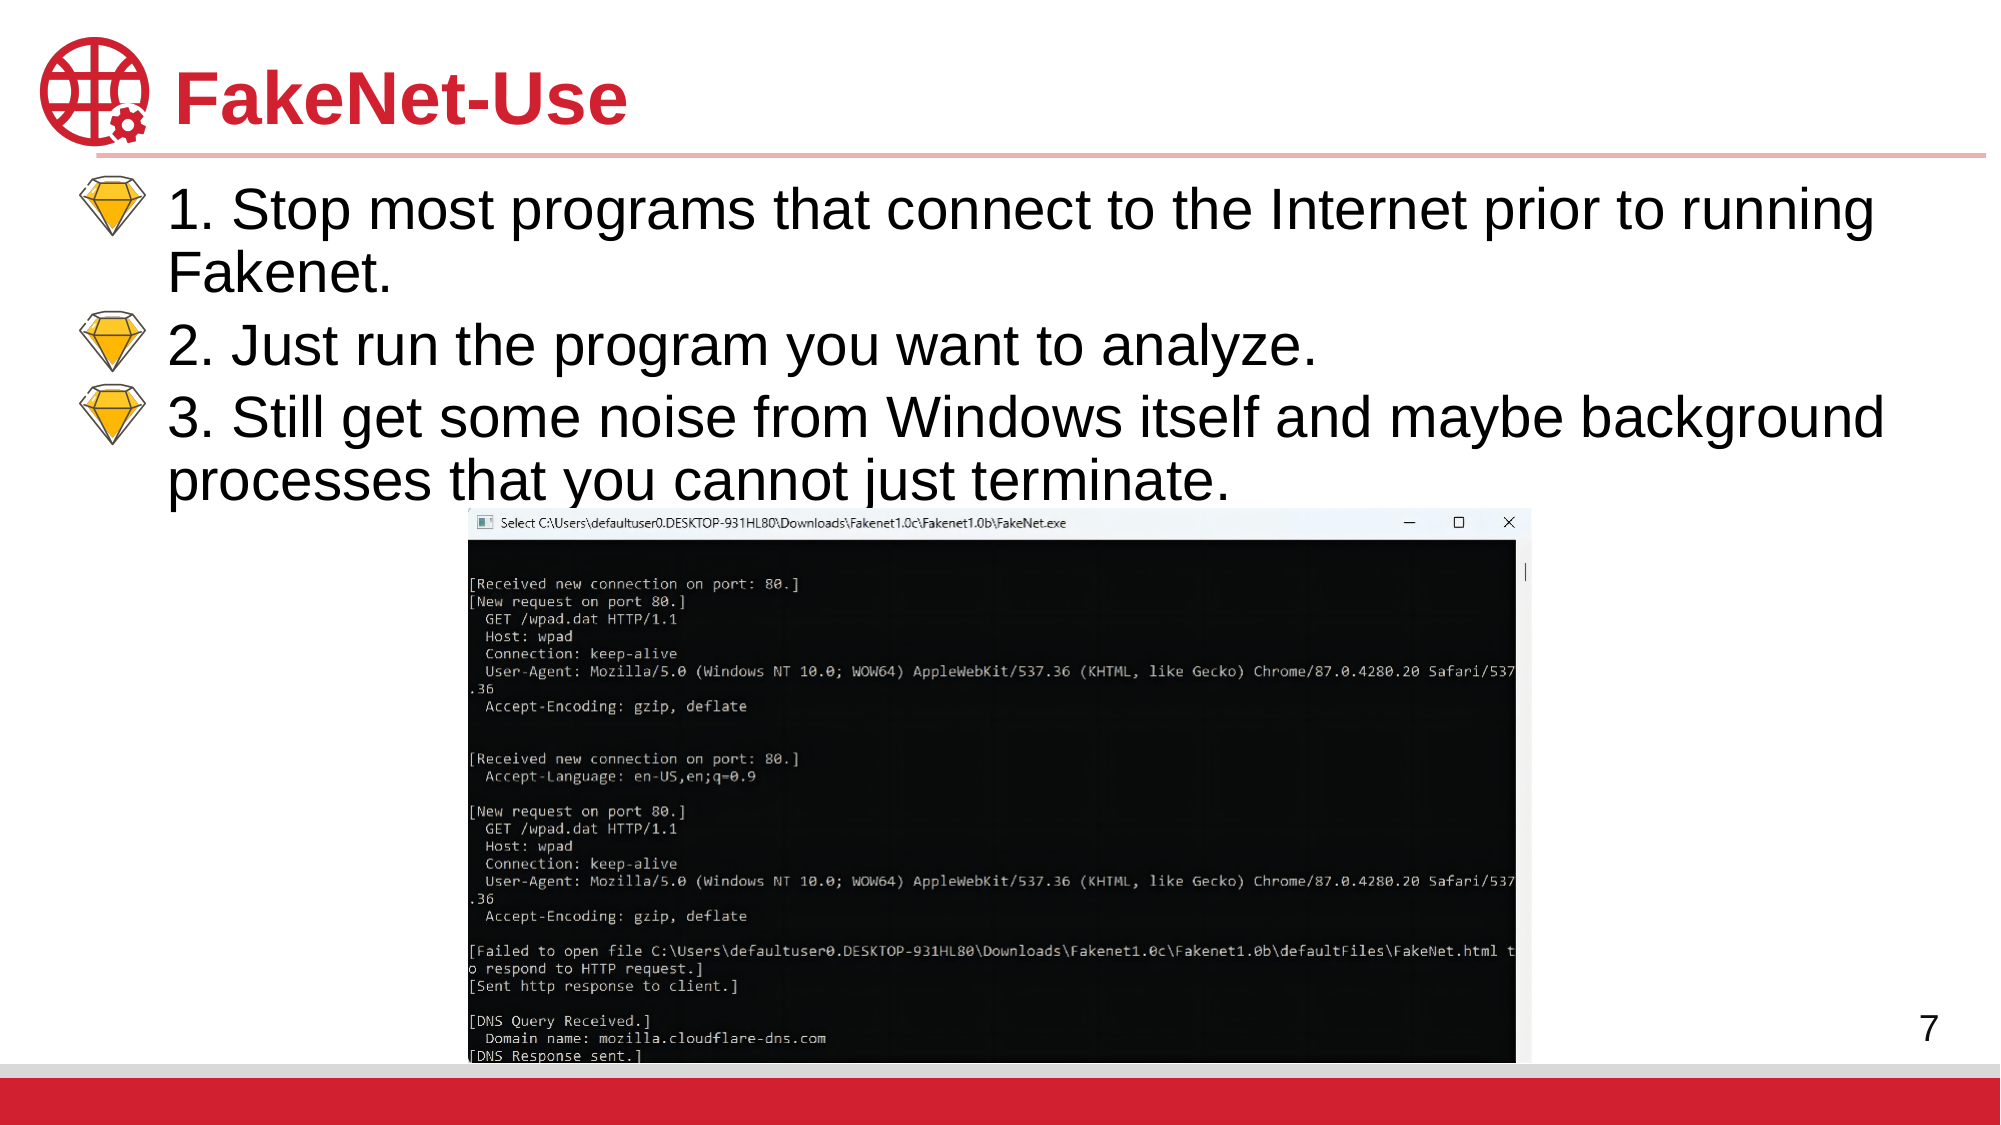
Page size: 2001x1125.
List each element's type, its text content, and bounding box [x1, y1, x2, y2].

picture [79, 381, 146, 448]
text_box FakeNet-Use [159, 52, 1591, 125]
text_box 1. Stop most programs that connect to the Internet prior to running Fakenet. 2. Just run the program you want to analyze. 3. Still get some noise from Windows itself and maybe background processes that you cannot just terminate. [58, 171, 1910, 523]
picture [468, 508, 1532, 1063]
picture [79, 308, 146, 375]
picture [32, 29, 157, 154]
picture [79, 173, 146, 239]
